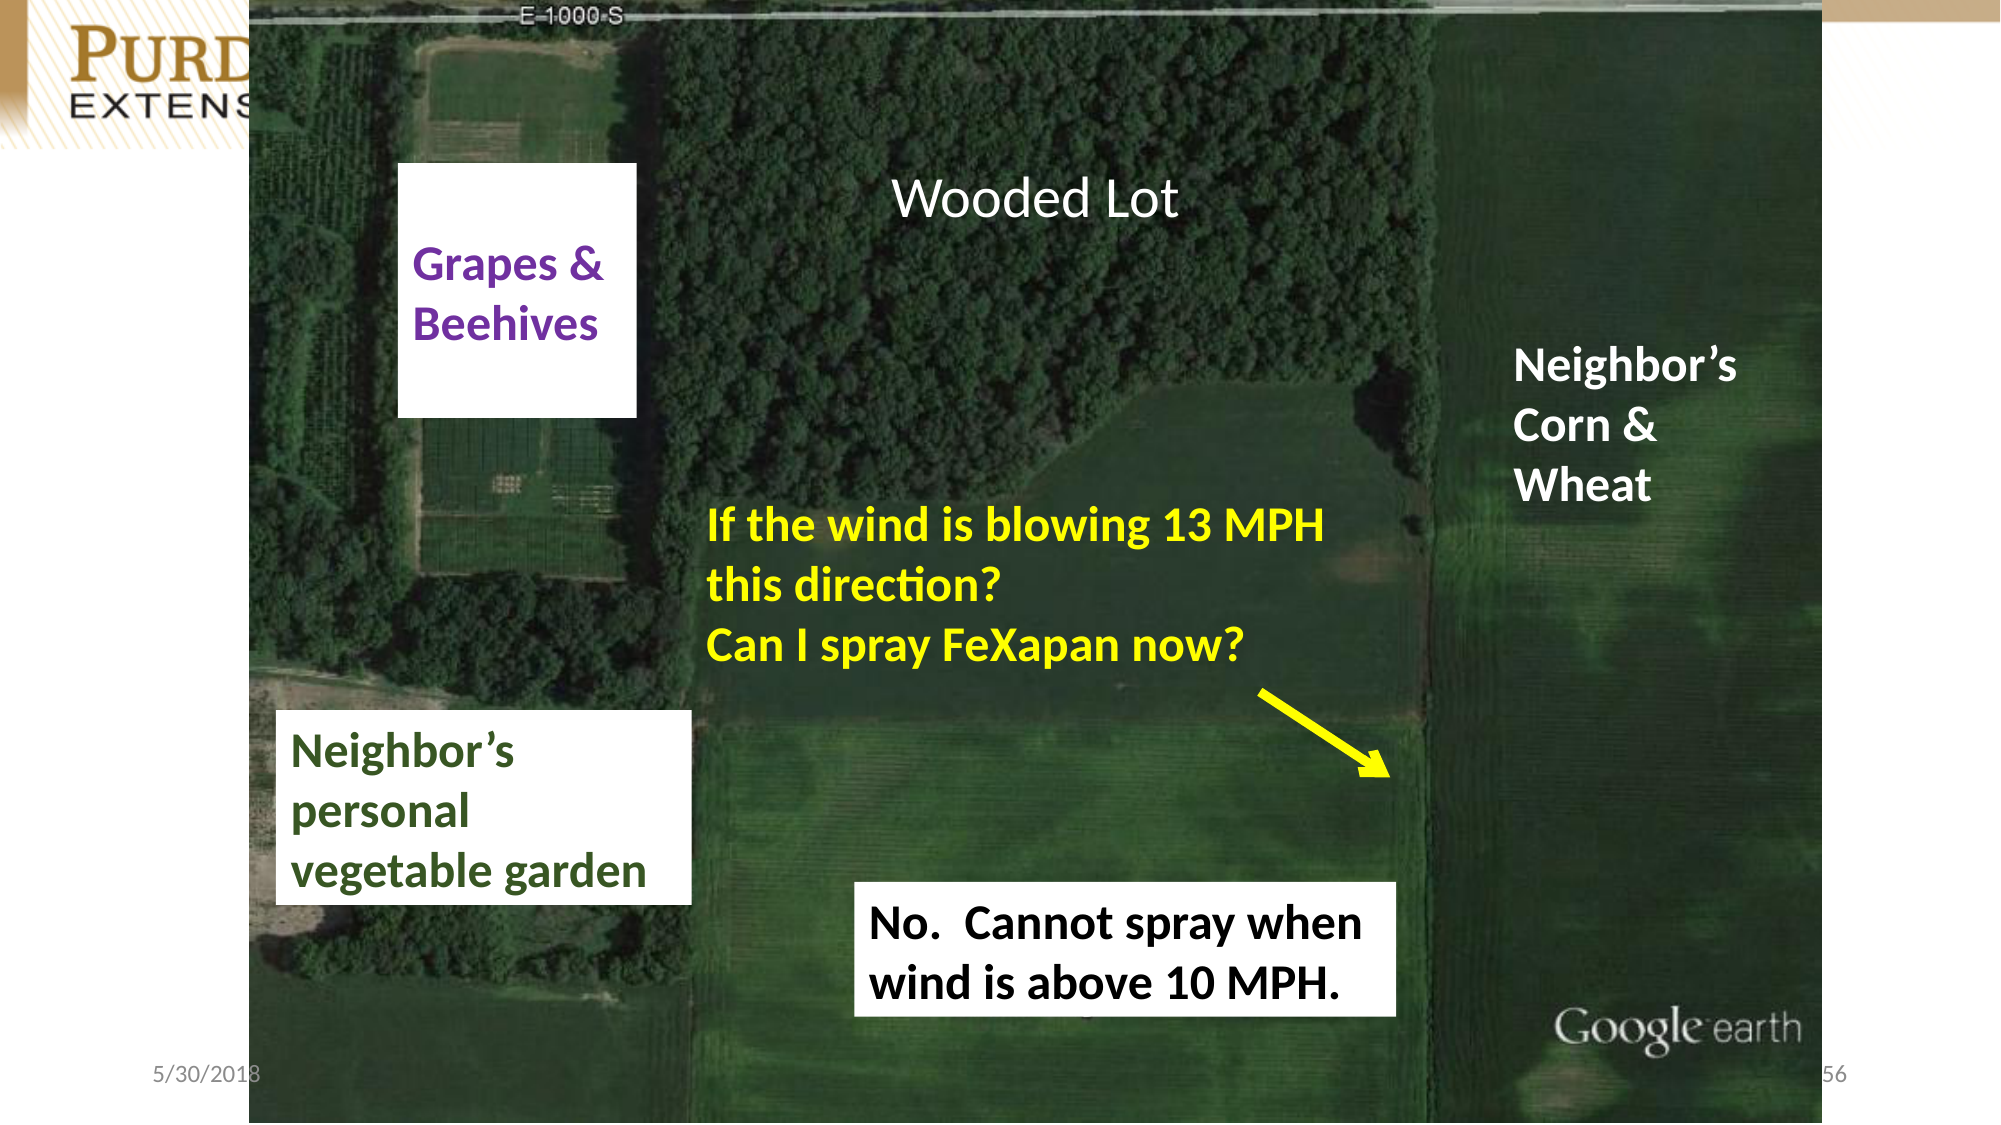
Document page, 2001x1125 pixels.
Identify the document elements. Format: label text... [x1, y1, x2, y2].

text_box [1259, 691, 1391, 778]
picture [0, 0, 2001, 1125]
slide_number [137, 1042, 249, 1103]
slide_number 56 [1822, 1042, 1863, 1103]
